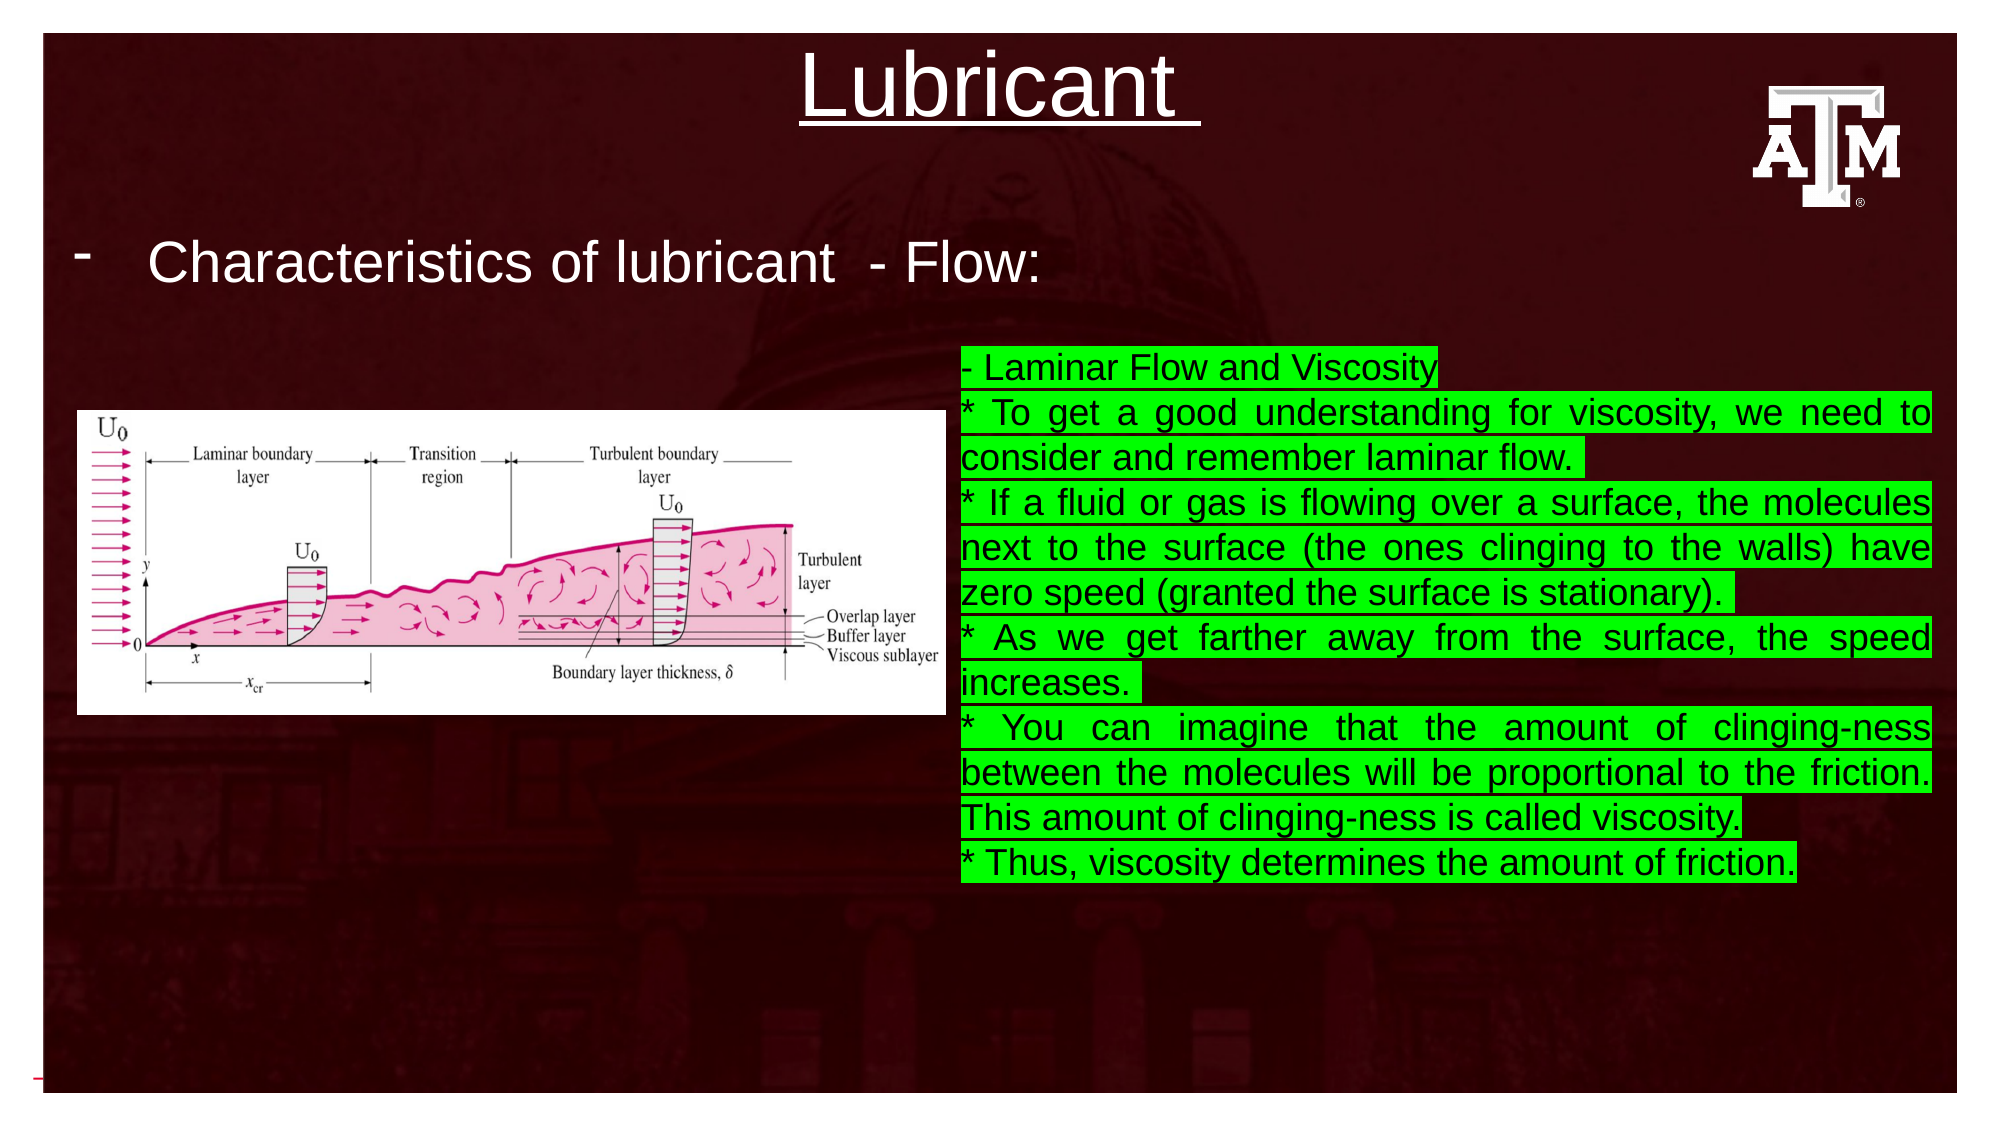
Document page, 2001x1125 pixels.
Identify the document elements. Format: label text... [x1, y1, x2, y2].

text_box Characteristics of lubricant - Flow: [58, 217, 1942, 372]
text_box - Laminar Flow and Viscosity * To get a good understanding for viscosity, we need to consider and remember laminar flow. * If a fluid or gas is flowing over a surface, the molecules next to the surface (the ones clinging to the walls) have zero speed (granted the surface is stationary). * As we get farther away from the surface, the speed increases. * You can imagine that the amount of clinging-ness between the molecules will be proportional to the friction. This amount of clinging-ness is called viscosity. * Thus, viscosity determines the amount of friction. [945, 335, 1947, 891]
picture [43, 33, 1957, 1093]
picture [1777, 144, 1783, 151]
text_box Lubricant [246, 29, 1754, 217]
